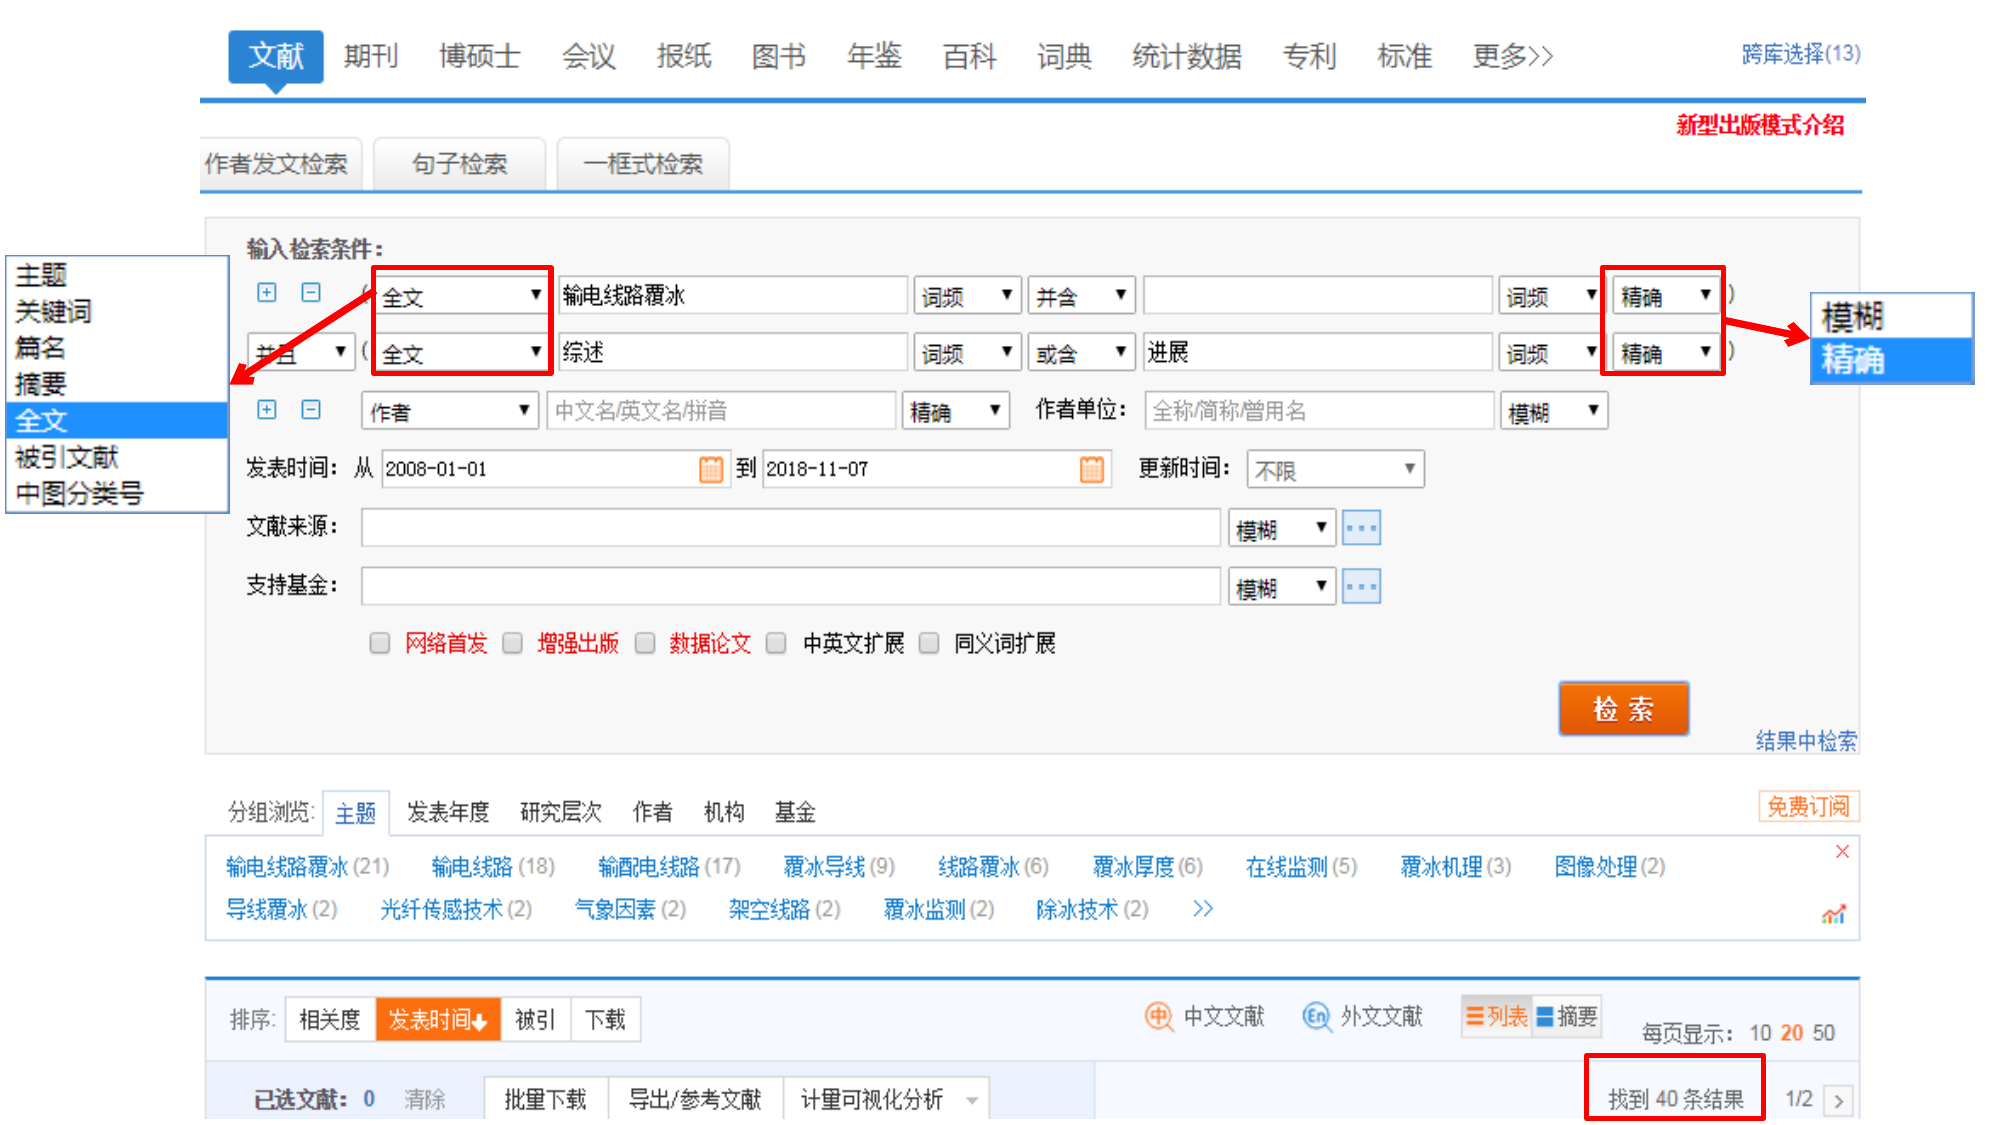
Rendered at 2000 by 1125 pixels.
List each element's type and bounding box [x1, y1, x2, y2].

text_box [5, 12, 1975, 1119]
